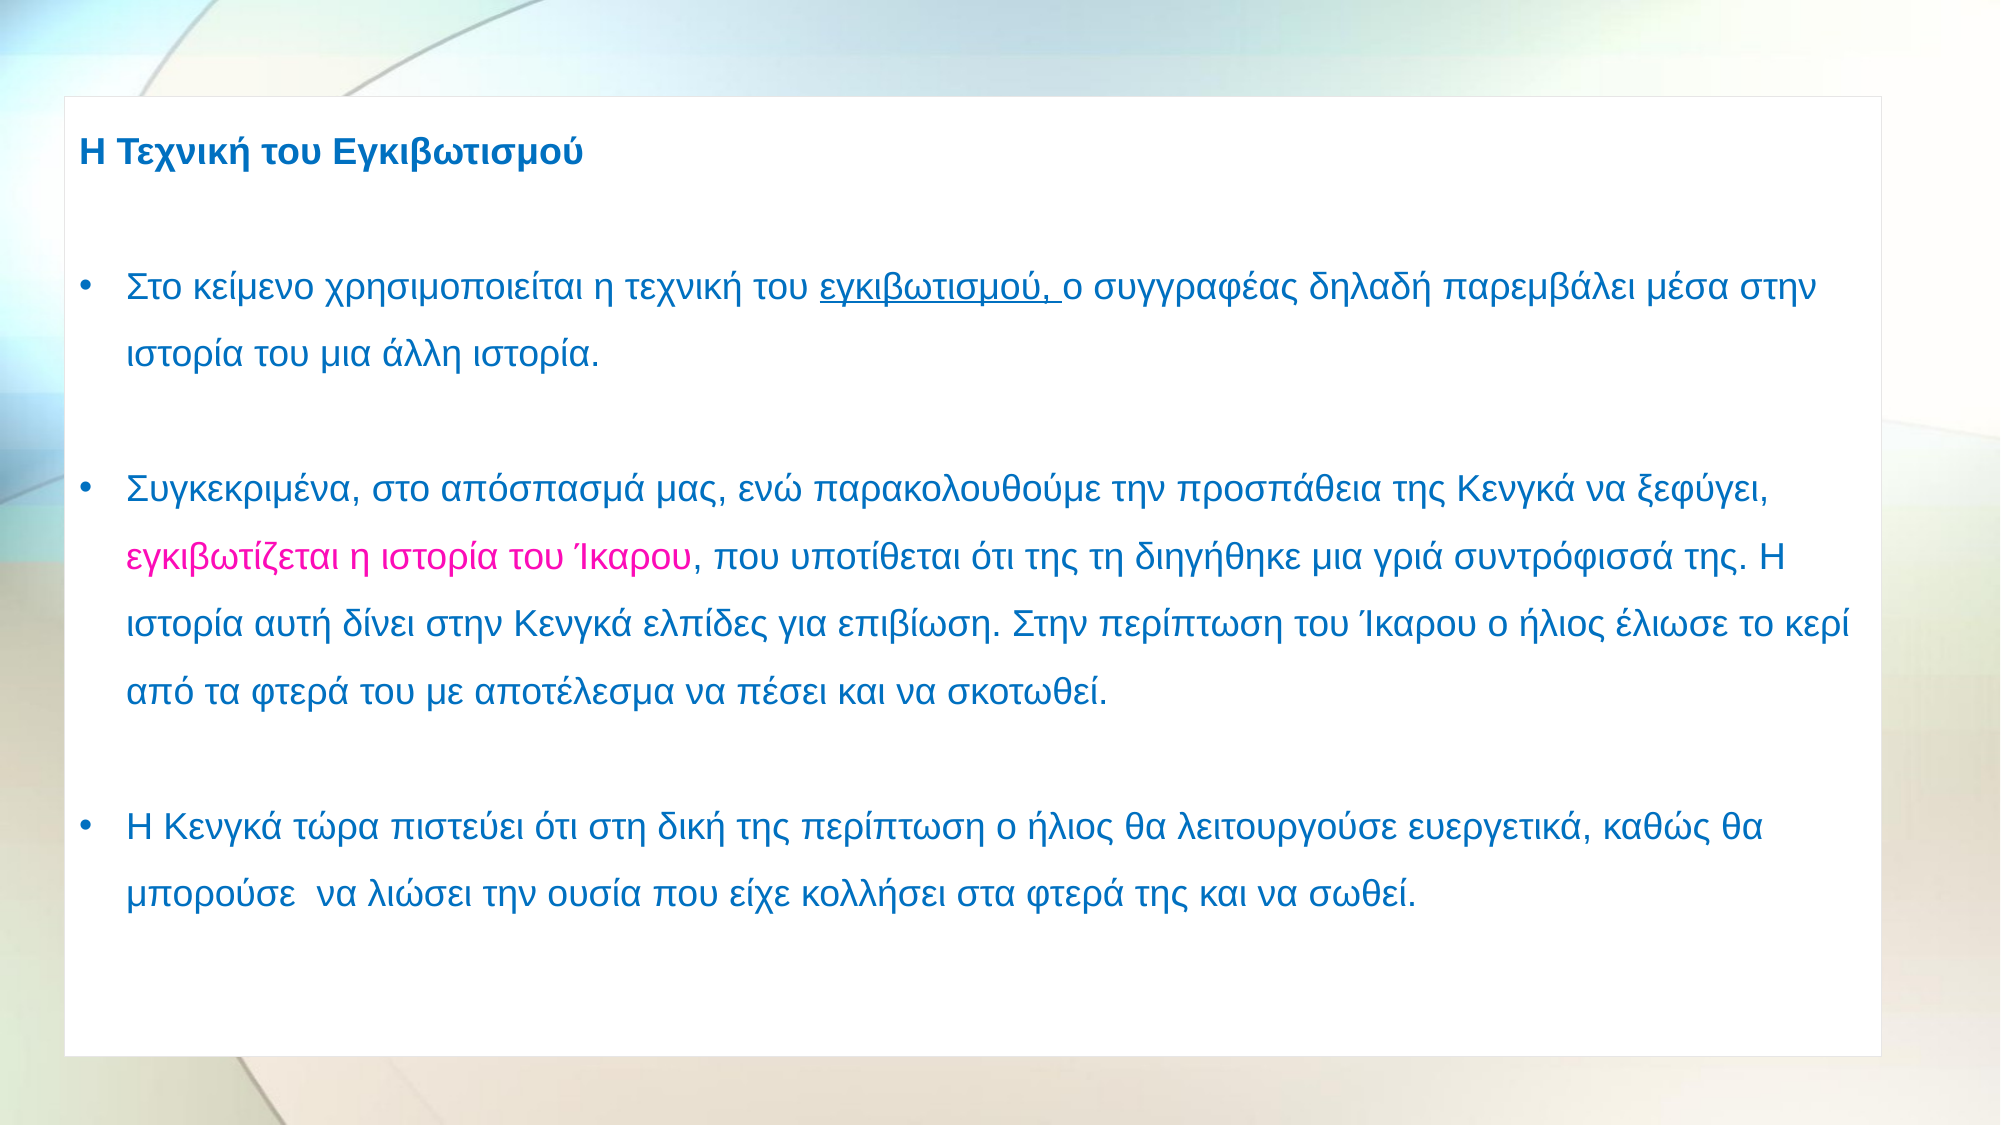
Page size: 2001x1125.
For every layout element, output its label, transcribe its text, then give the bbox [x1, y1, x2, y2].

picture [0, 0, 2001, 1125]
text_box Η Τεχνική του Εγκιβωτισμού Στο κείμενο χρησιμοποιείται η τεχνική του εγκιβωτισμού, ο συγγραφέας δηλαδή παρεμβάλει μέσα στην ιστορία του μια άλλη ιστορία. Συγκεκριμένα, στο απόσπασμά μας, ενώ παρακολουθούμε την προσπάθεια της Κενγκά να ξεφύγει, εγκιβωτίζεται η ιστορία του Ίκαρου, που υποτίθεται ότι της τη διηγήθηκε μια γριά συντρόφισσά της. Η ιστορία αυτή δίνει στην Κενγκά ελπίδες για επιβίωση. Στην περίπτωση του Ίκαρου ο ήλιος έλιωσε το κερί από τα φτερά του με αποτέλεσμα να πέσει και να σκοτωθεί. Η Κενγκά τώρα πιστεύει ότι στη δική της περίπτωση ο ήλιος θα λειτουργούσε ευεργετικά, καθώς θα μπορούσε να λιώσει την ουσία που είχε κολλήσει στα φτερά της και να σωθεί. [64, 96, 1882, 1057]
